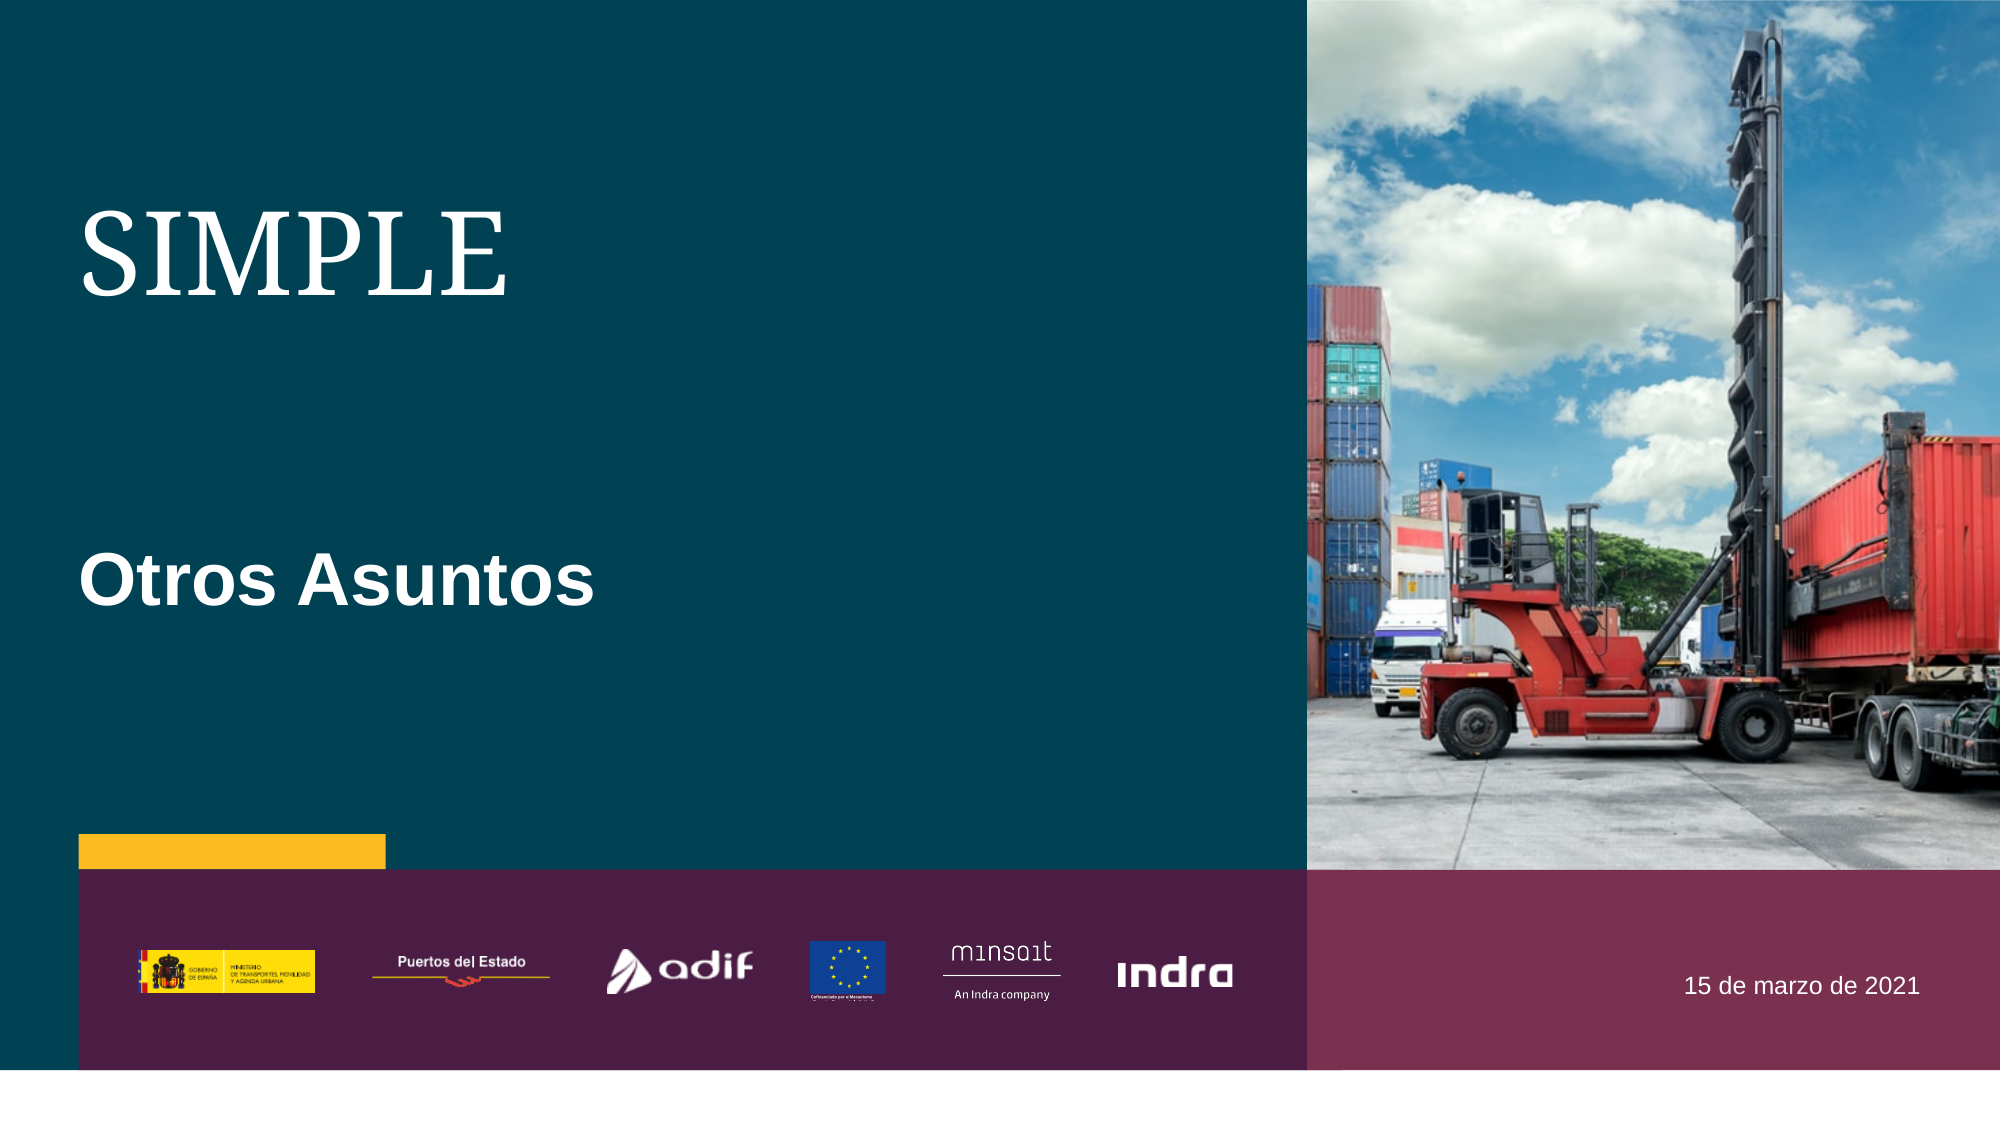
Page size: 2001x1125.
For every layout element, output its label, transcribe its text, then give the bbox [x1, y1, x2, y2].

picture [137, 950, 315, 993]
picture [1118, 956, 1233, 987]
title SIMPLE [78, 181, 1119, 539]
picture [810, 941, 886, 1001]
picture [943, 941, 1061, 1001]
picture [606, 949, 753, 994]
list Otros Asuntos [78, 539, 1119, 748]
picture [372, 956, 550, 987]
list 15 de marzo de 2021 [1385, 921, 1922, 1000]
picture [1308, 0, 2000, 870]
